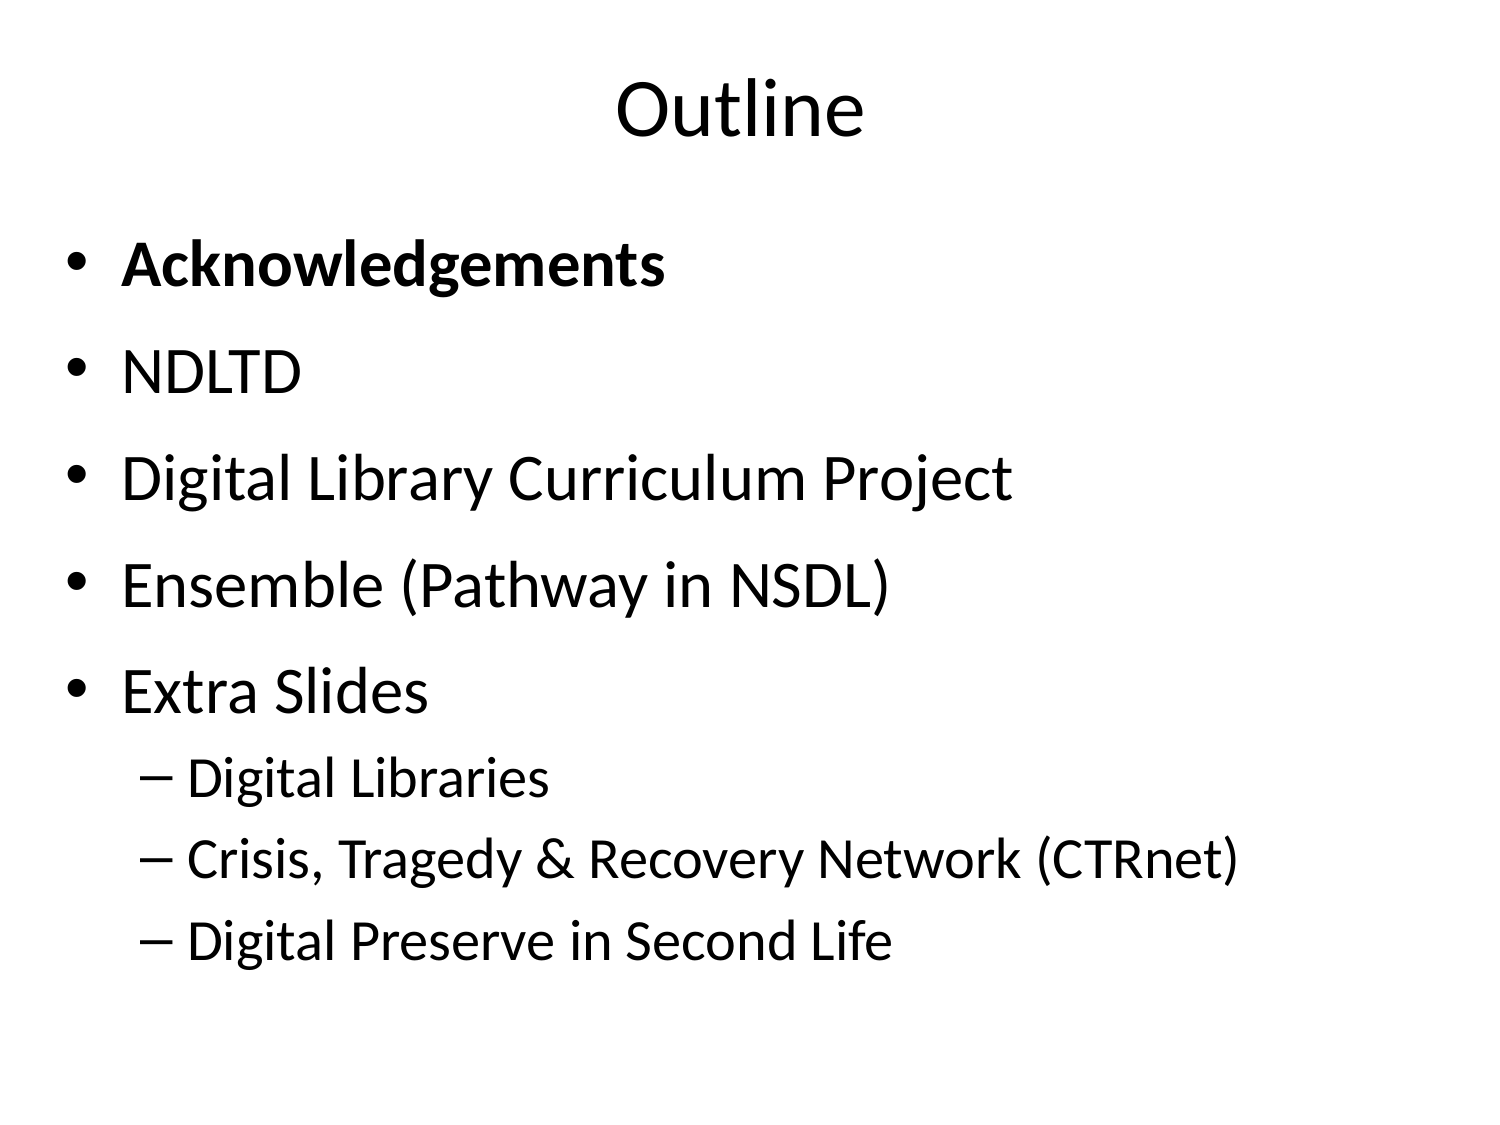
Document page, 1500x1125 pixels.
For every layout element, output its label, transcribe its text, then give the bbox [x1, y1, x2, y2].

list Acknowledgements NDLTD Digital Library Curriculum Project Ensemble (Pathway in NSDL) Extra Slides Digital Libraries Crisis, Tragedy & Recovery Network (CTRnet) Digital Preserve in Second Life [50, 212, 1450, 1050]
title Outline [75, 45, 1425, 161]
